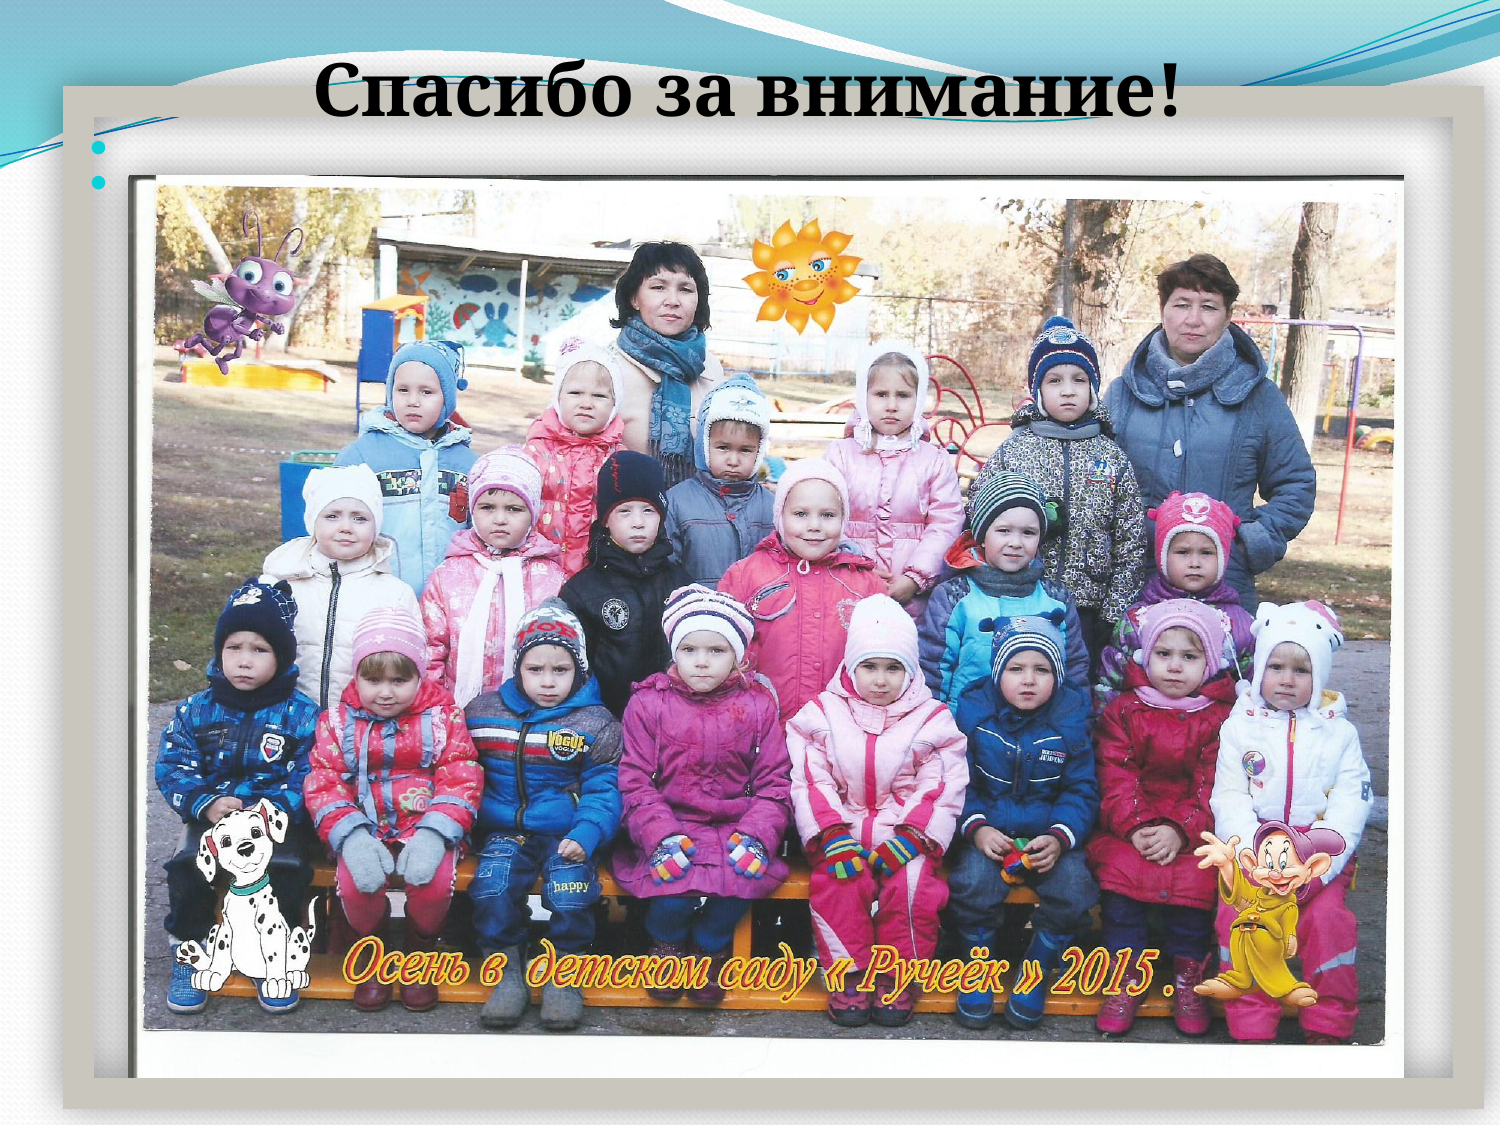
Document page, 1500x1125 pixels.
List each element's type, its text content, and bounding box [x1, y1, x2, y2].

picture [93, 116, 1454, 1079]
list Спасибо за внимание! [75, 35, 1442, 211]
